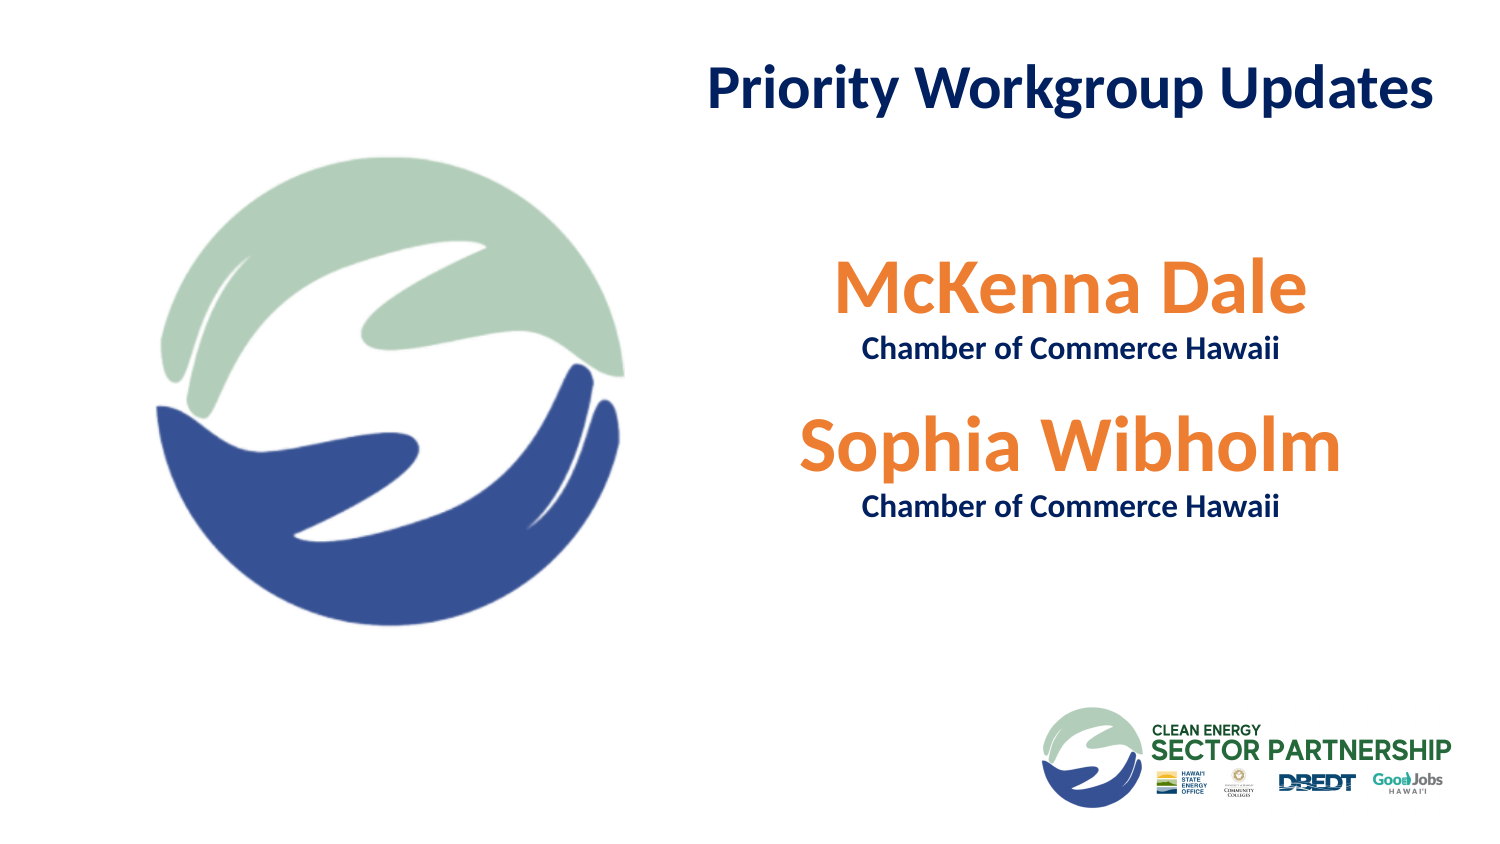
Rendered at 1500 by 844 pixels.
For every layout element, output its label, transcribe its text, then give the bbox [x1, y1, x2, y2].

picture [132, 124, 642, 660]
text_box McKenna Dale Chamber of Commerce Hawaii Sophia Wibholm Chamber of Commerce Hawaii [686, 317, 1456, 626]
text_box Priority Workgroup Updates [662, 39, 1480, 137]
picture [1030, 699, 1464, 817]
